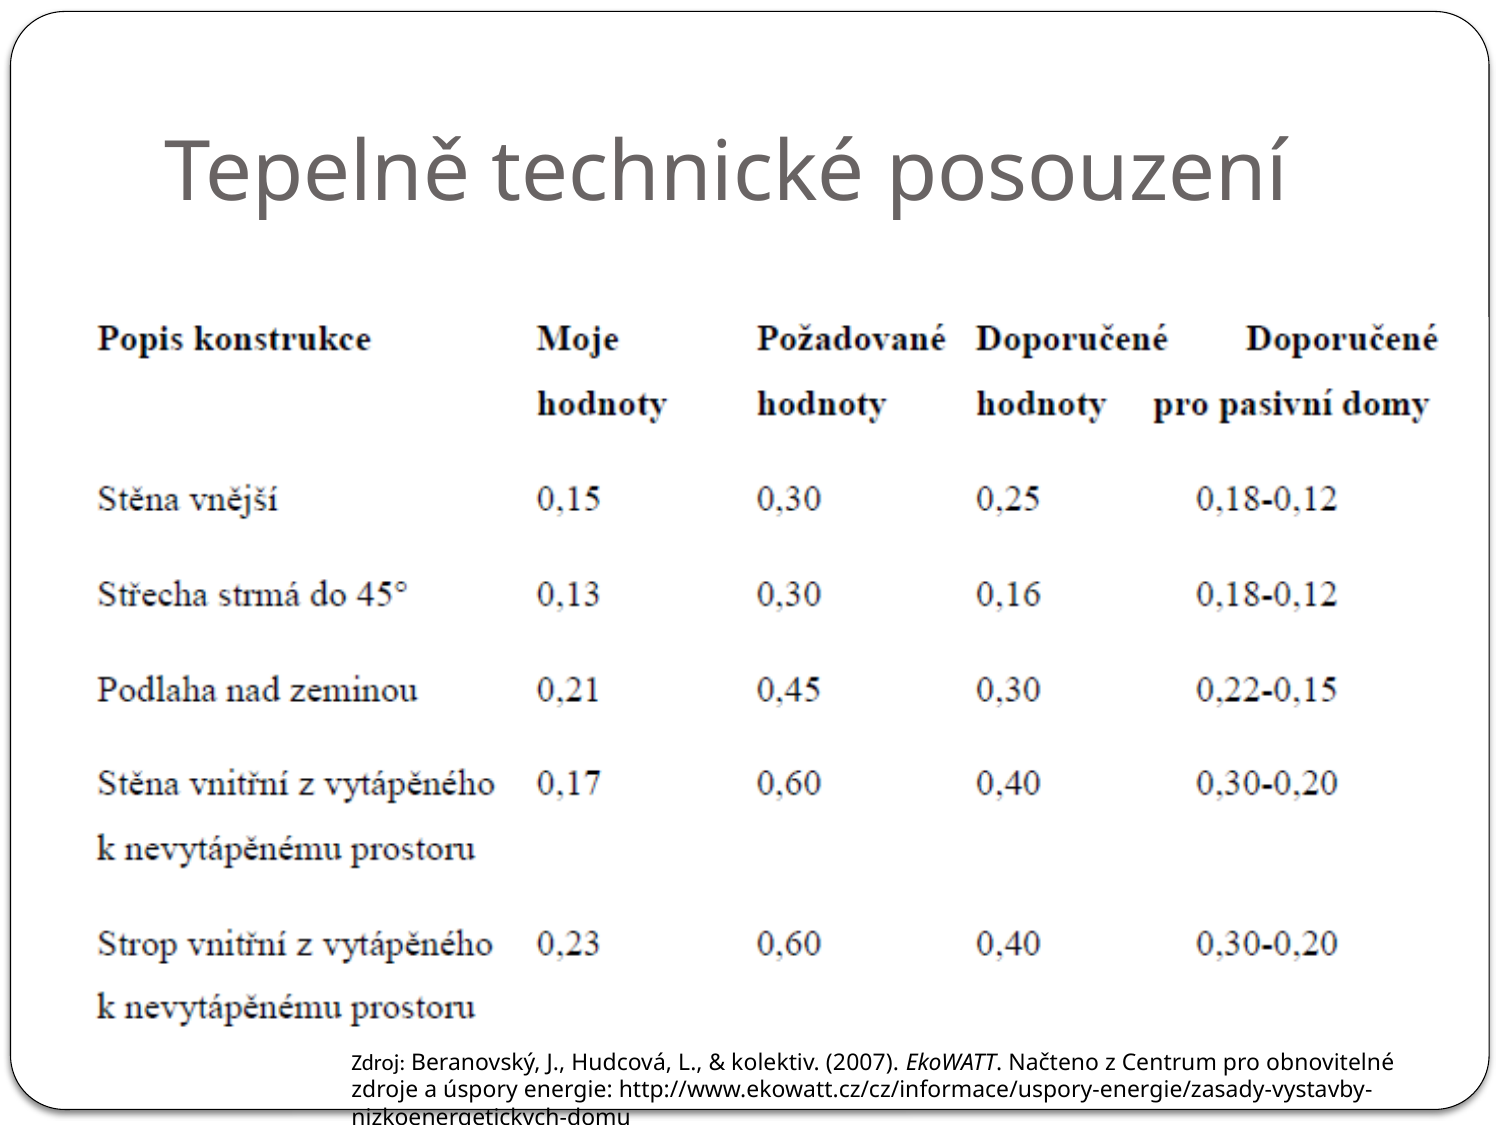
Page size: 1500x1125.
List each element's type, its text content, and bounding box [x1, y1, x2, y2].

title Tepelně technické posouzení [150, 45, 1425, 233]
text_box Zdroj: Beranovský, J., Hudcová, L., & kolektiv. (2007). EkoWATT. Načteno z Centrum pro obnovitelné zdroje a úspory energie: http://www.ekowatt.cz/cz/informace/uspory-energie/zasady-vystavby-nizkoenergetickych-domu [336, 1043, 1445, 1096]
picture [76, 314, 1445, 1036]
